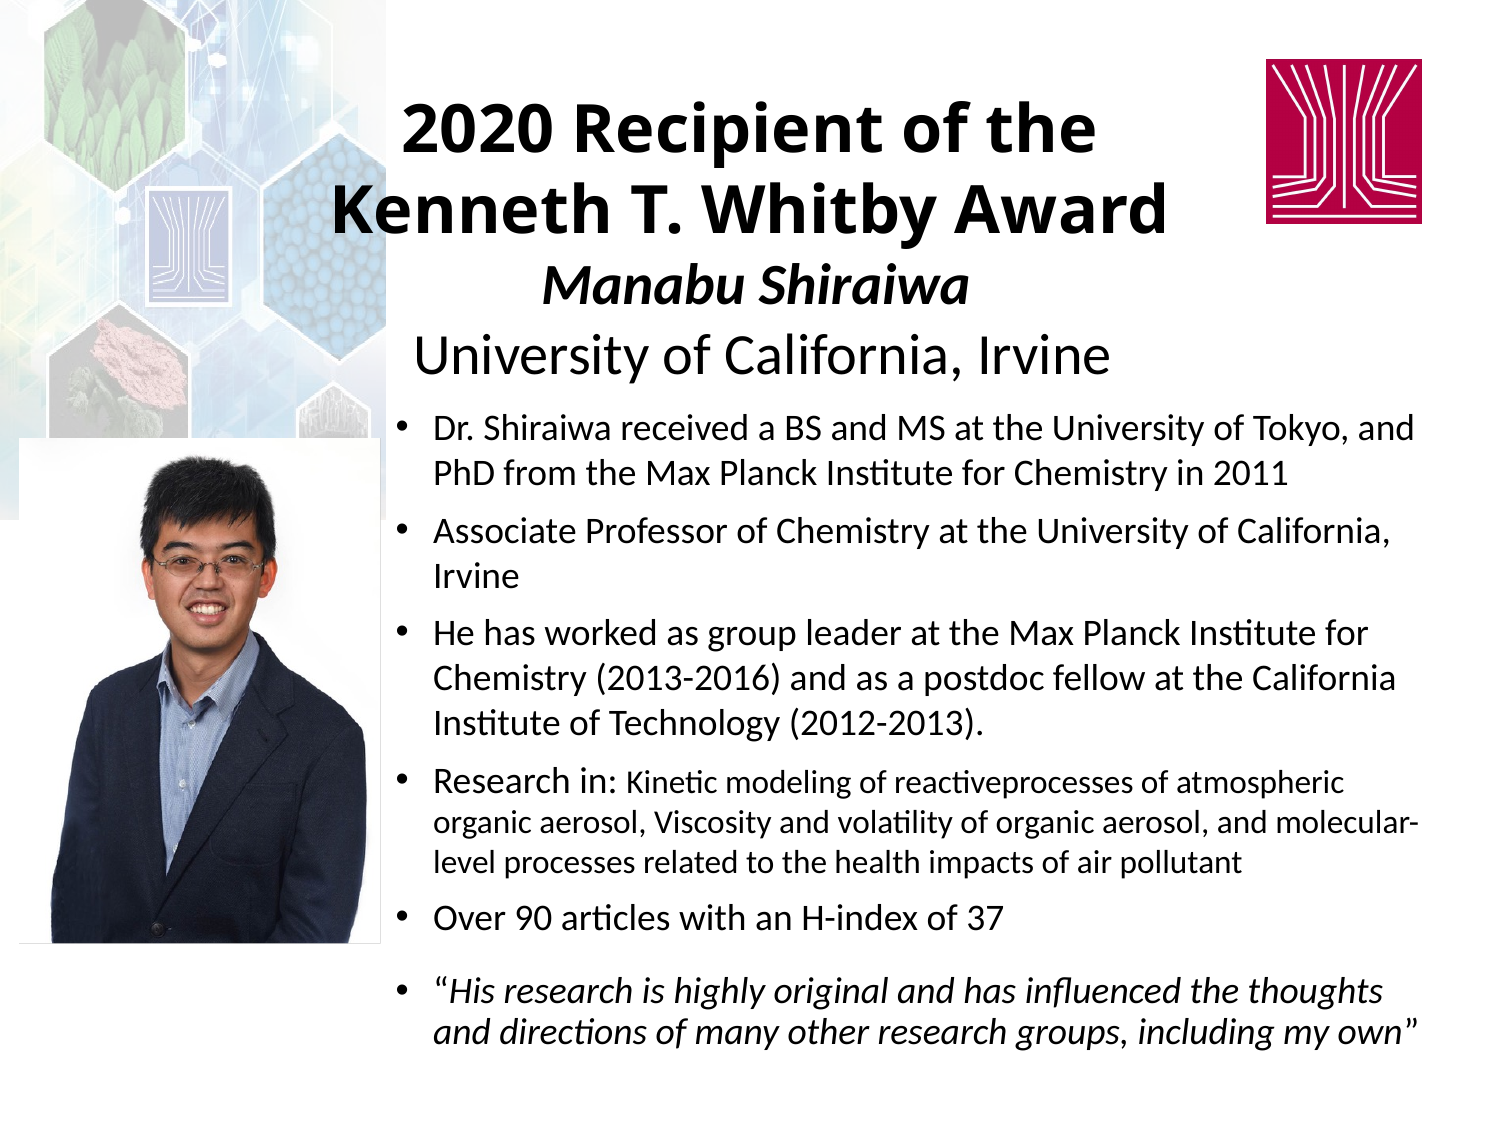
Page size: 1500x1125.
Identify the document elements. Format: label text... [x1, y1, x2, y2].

text_box Manabu Shiraiwa University of California, Irvine [317, 238, 1208, 394]
list Dr. Shiraiwa received a BS and MS at the University of Tokyo, and PhD from the Max Planck Institute for Chemistry in 2011 Associate Professor of Chemistry at the University of California, Irvine He has worked as group leader at the Max Planck Institute for Chemistry (2013-2016) and as a postdoc fellow at the California Institute of Technology (2012-2013). Research in: Kinetic modeling of reactiveprocesses of atmospheric organic aerosol, Viscosity and volatility of organic aerosol, and molecular-level processes related to the health impacts of air pollutant Over 90 articles with an H-index of 37 “His research is highly original and has influenced the thoughts and directions of many other research groups, including my own” [380, 395, 1462, 1027]
picture [1265, 59, 1422, 224]
title 2020 Recipient of the Kenneth T. Whitby Award [103, 59, 1397, 278]
picture [19, 438, 381, 944]
